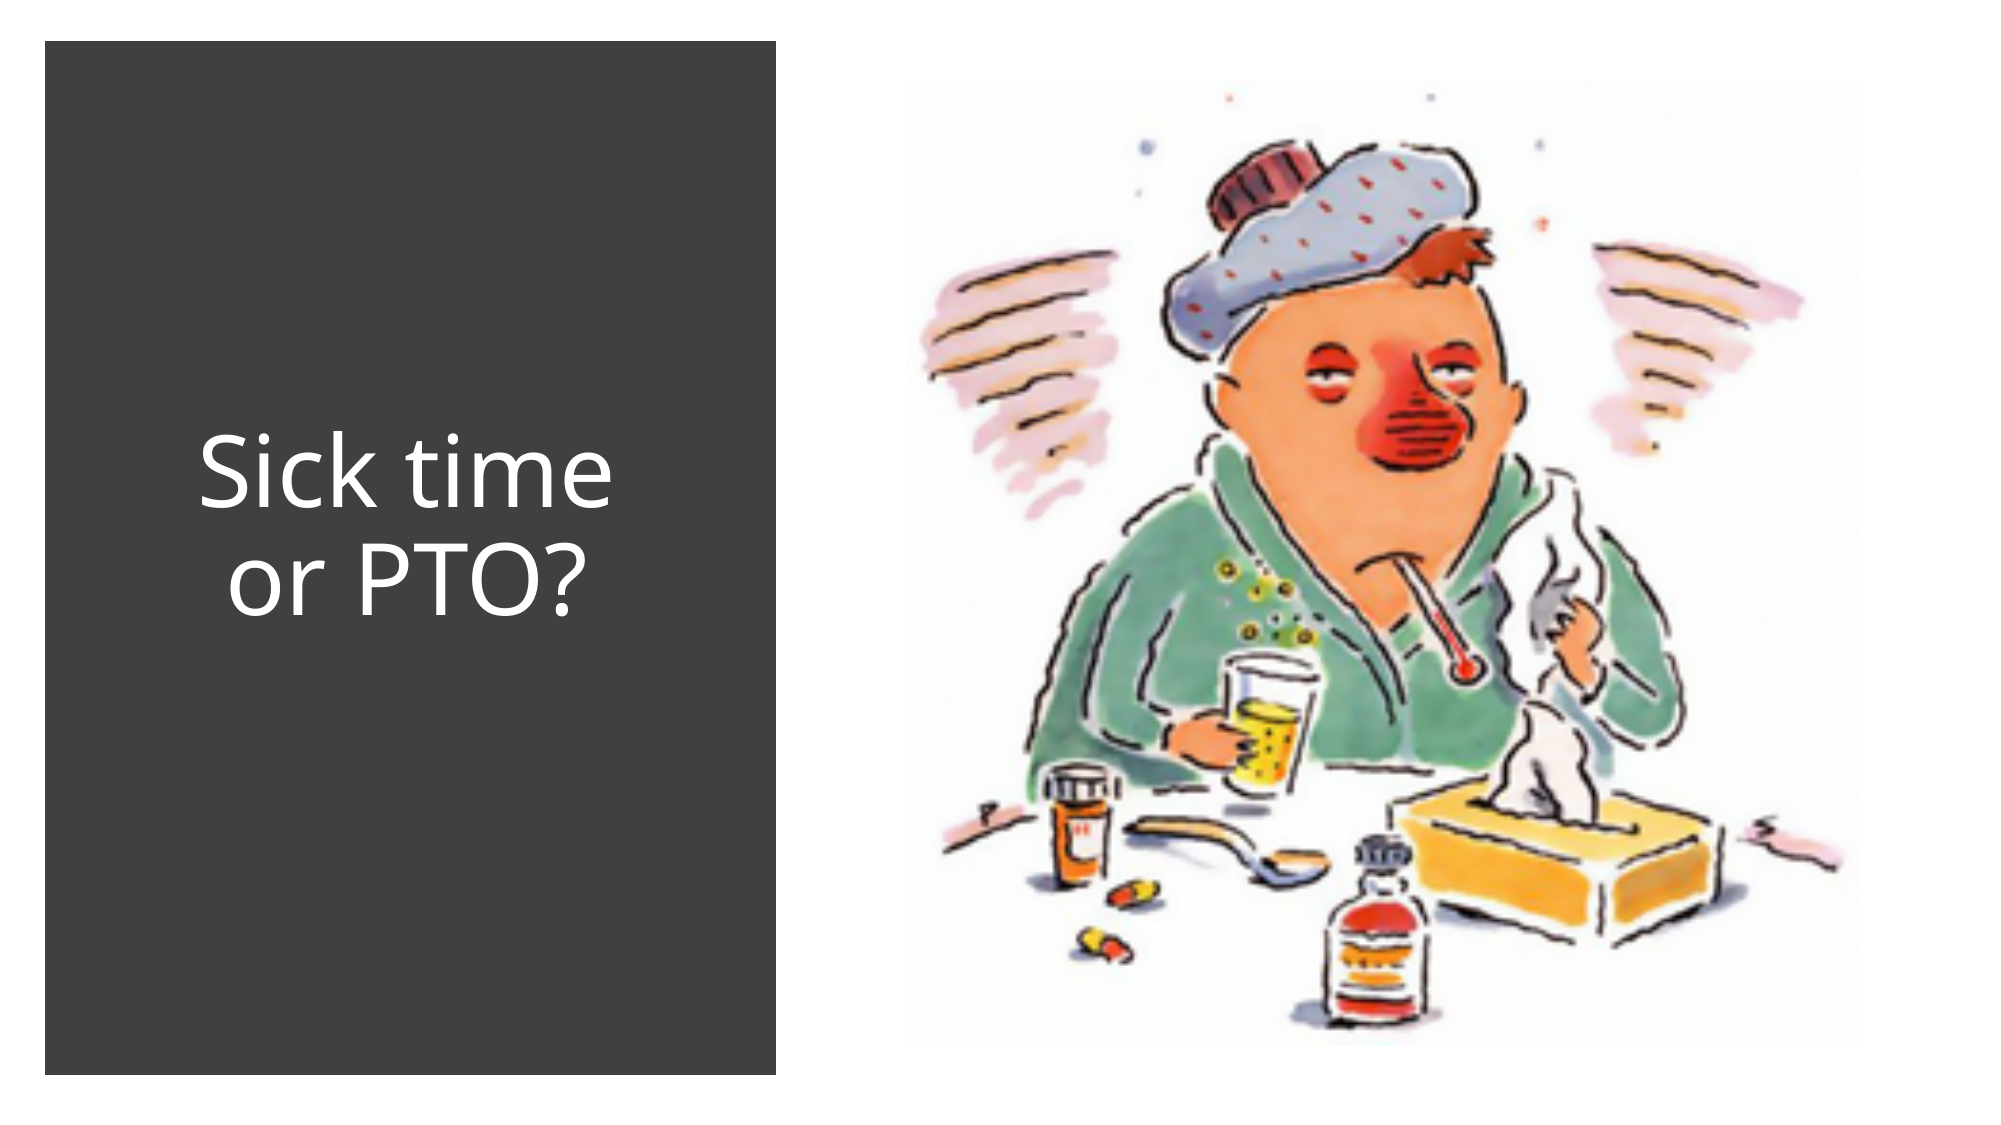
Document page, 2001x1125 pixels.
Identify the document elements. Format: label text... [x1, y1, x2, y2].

text_box [54, 50, 767, 1066]
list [906, 80, 1860, 1046]
title Sick time or PTO? [121, 121, 693, 936]
